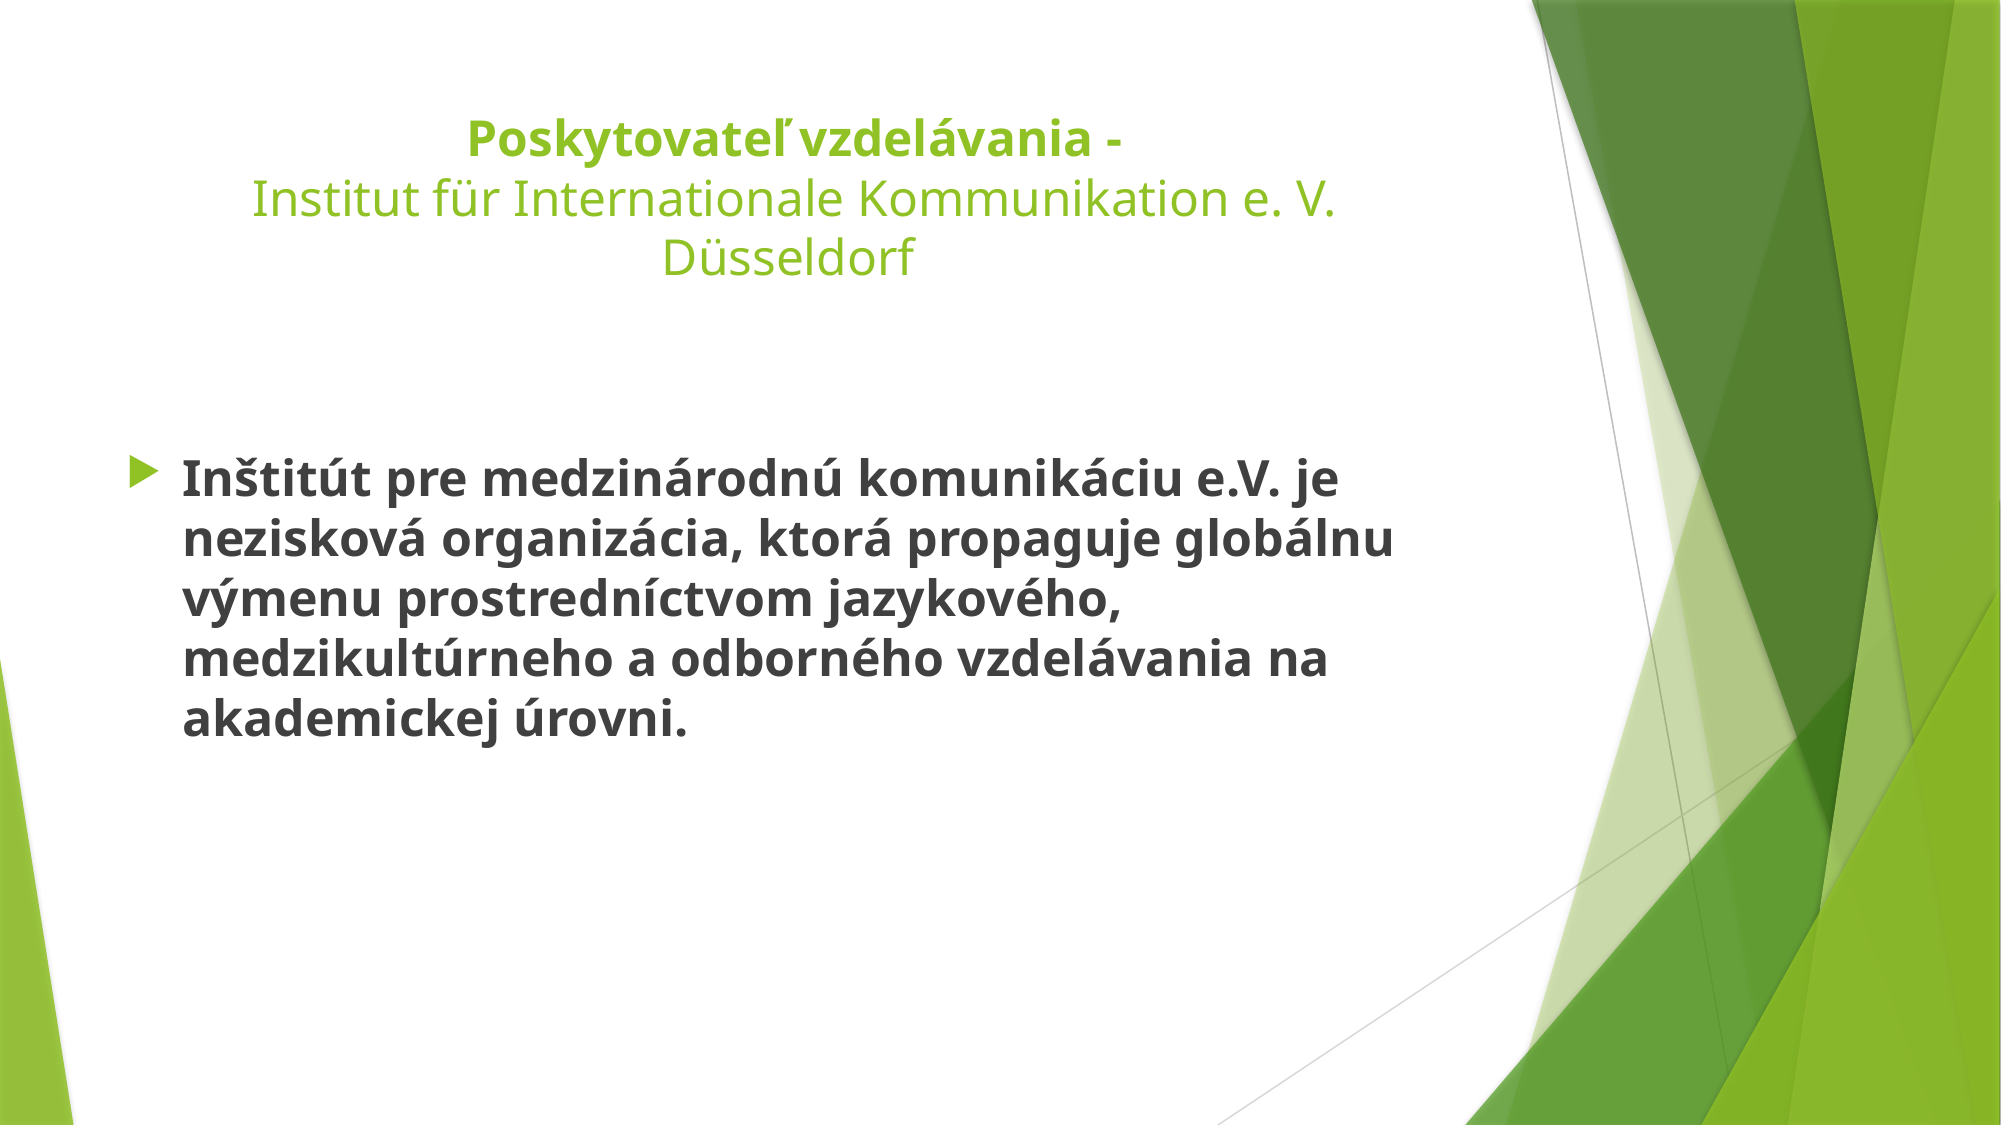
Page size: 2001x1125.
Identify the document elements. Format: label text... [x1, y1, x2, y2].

title Poskytovateľ vzdelávania - Institut für Internationale Kommunikation e. V. Düsseldorf [68, 99, 1522, 355]
list Inštitút pre medzinárodnú komunikáciu e.V. je nezisková organizácia, ktorá propaguje globálnu výmenu prostredníctvom jazykového, medzikultúrneho a odborného vzdelávania na akademickej úrovni. [111, 438, 1522, 991]
